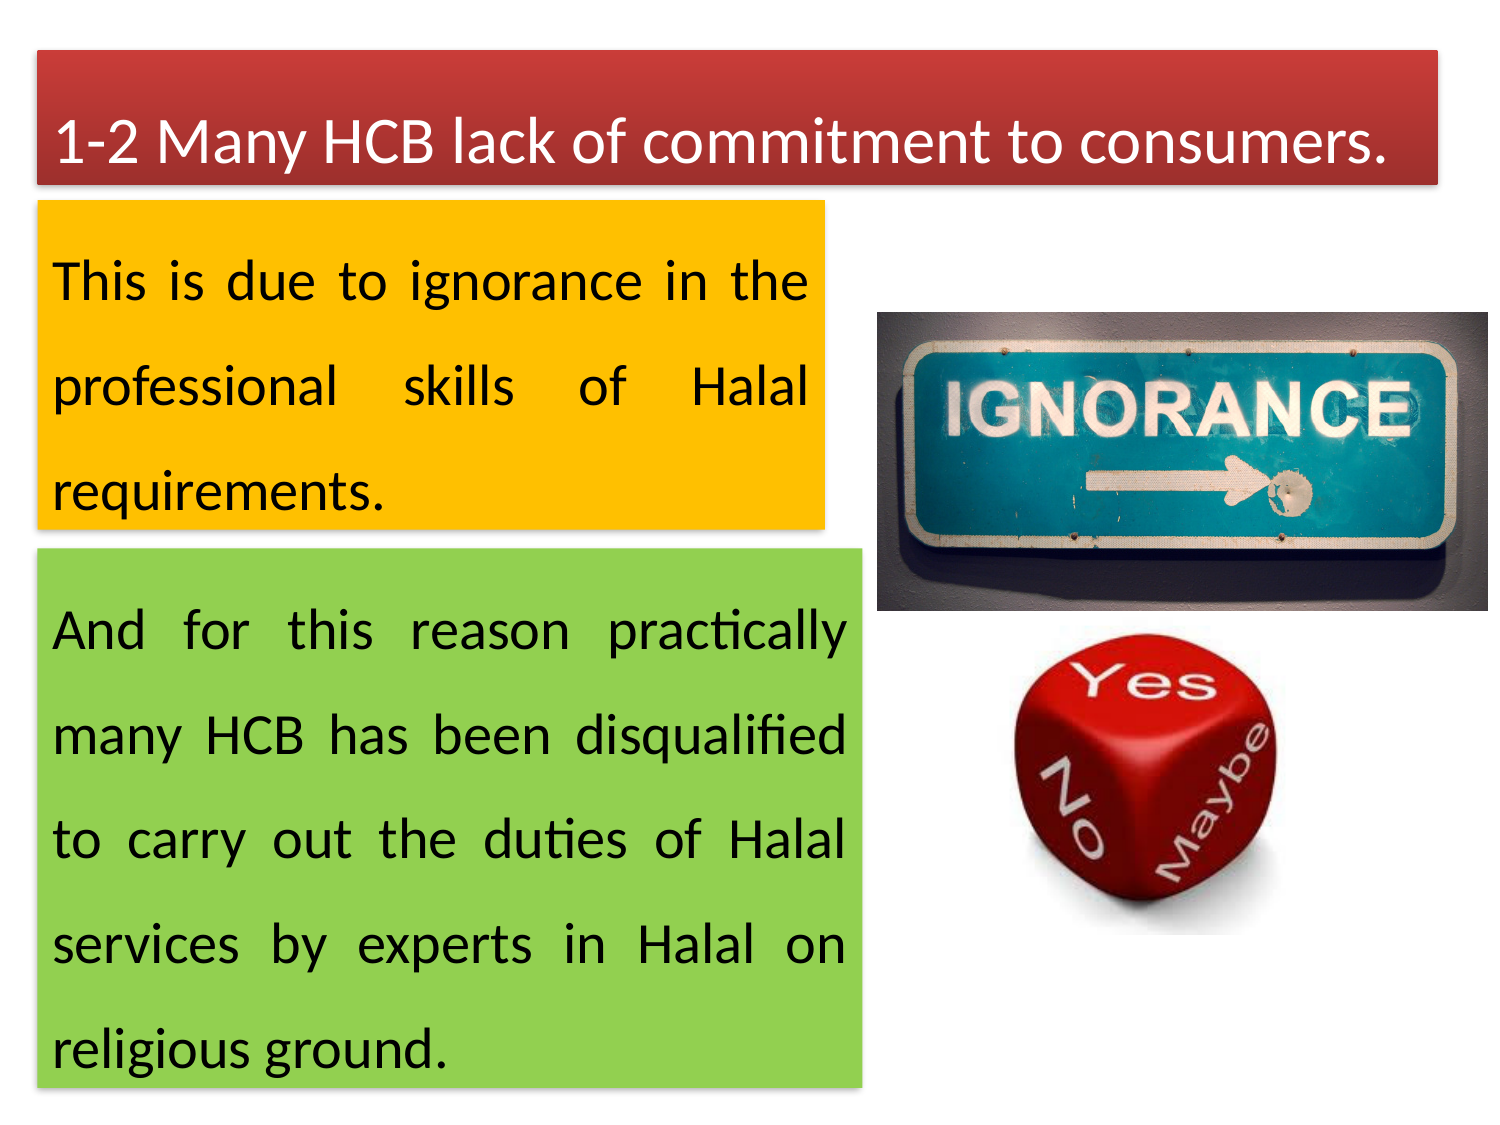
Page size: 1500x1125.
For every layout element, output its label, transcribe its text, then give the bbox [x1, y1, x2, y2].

picture [877, 312, 1488, 935]
text_box This is due to ignorance in the professional skills of Halal requirements. [37, 200, 825, 530]
text_box And for this reason practically many HCB has been disqualified to carry out the duties of Halal services by experts in Halal on religious ground. [37, 548, 863, 1088]
text_box 1-2 Many HCB lack of commitment to consumers. [37, 50, 1438, 185]
